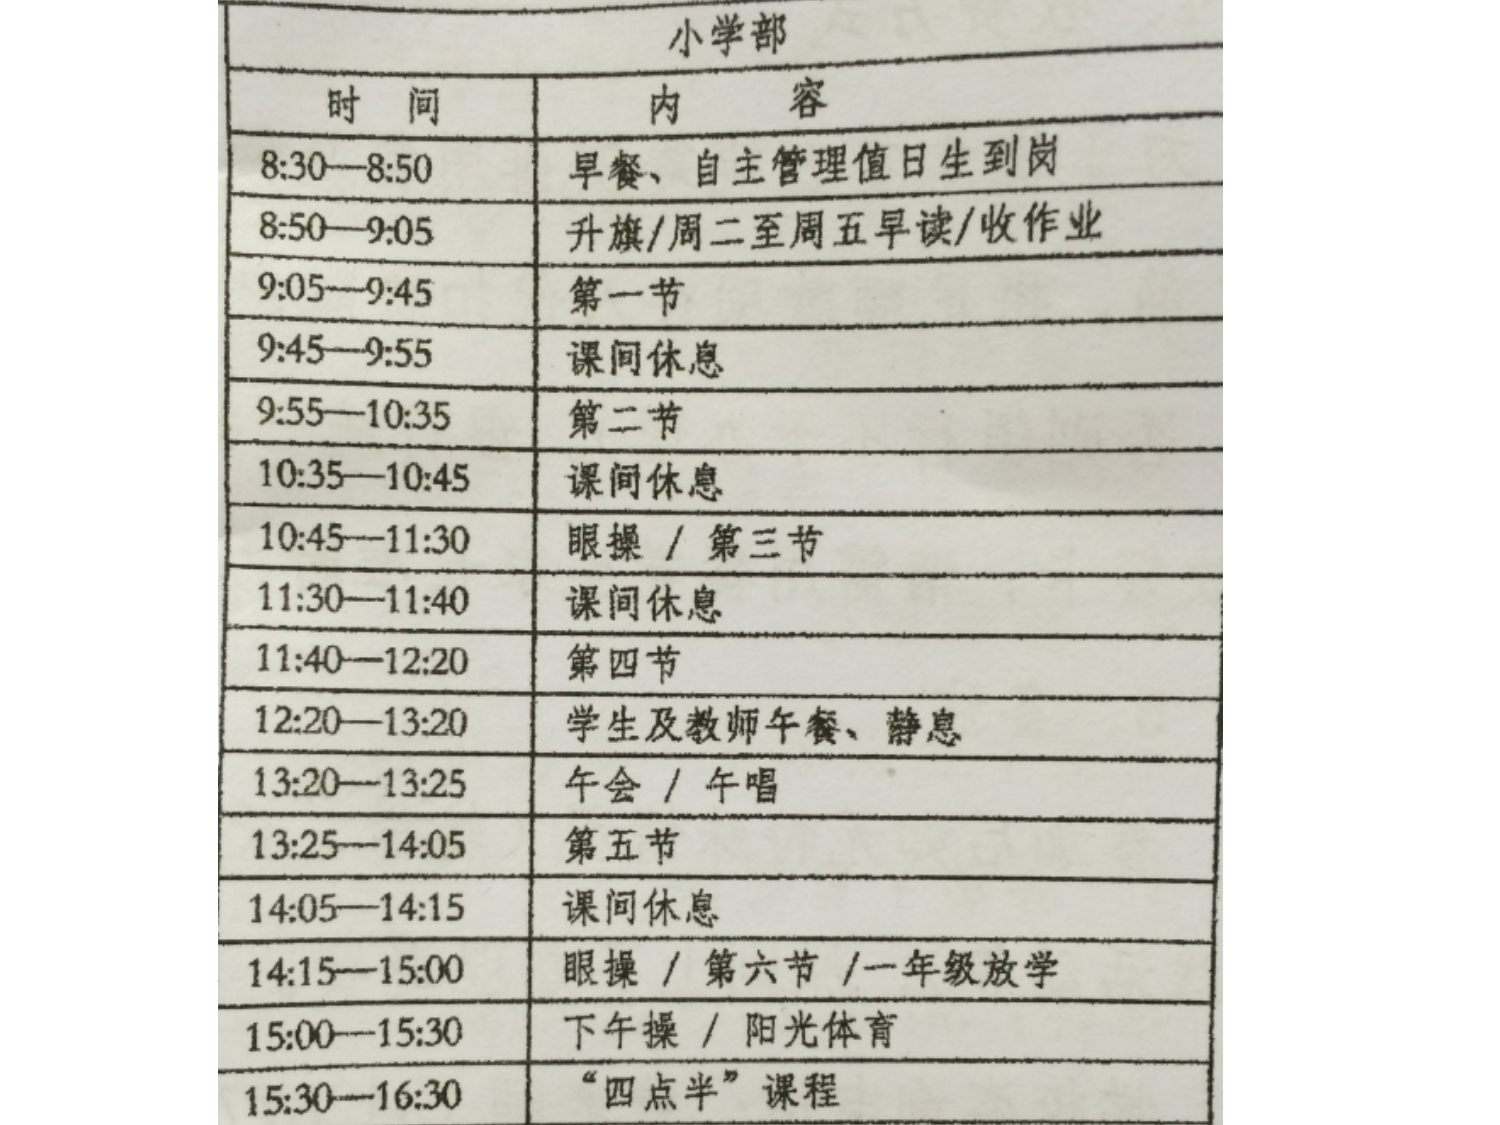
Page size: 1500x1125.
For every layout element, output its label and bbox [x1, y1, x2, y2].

picture [218, 0, 1223, 1125]
